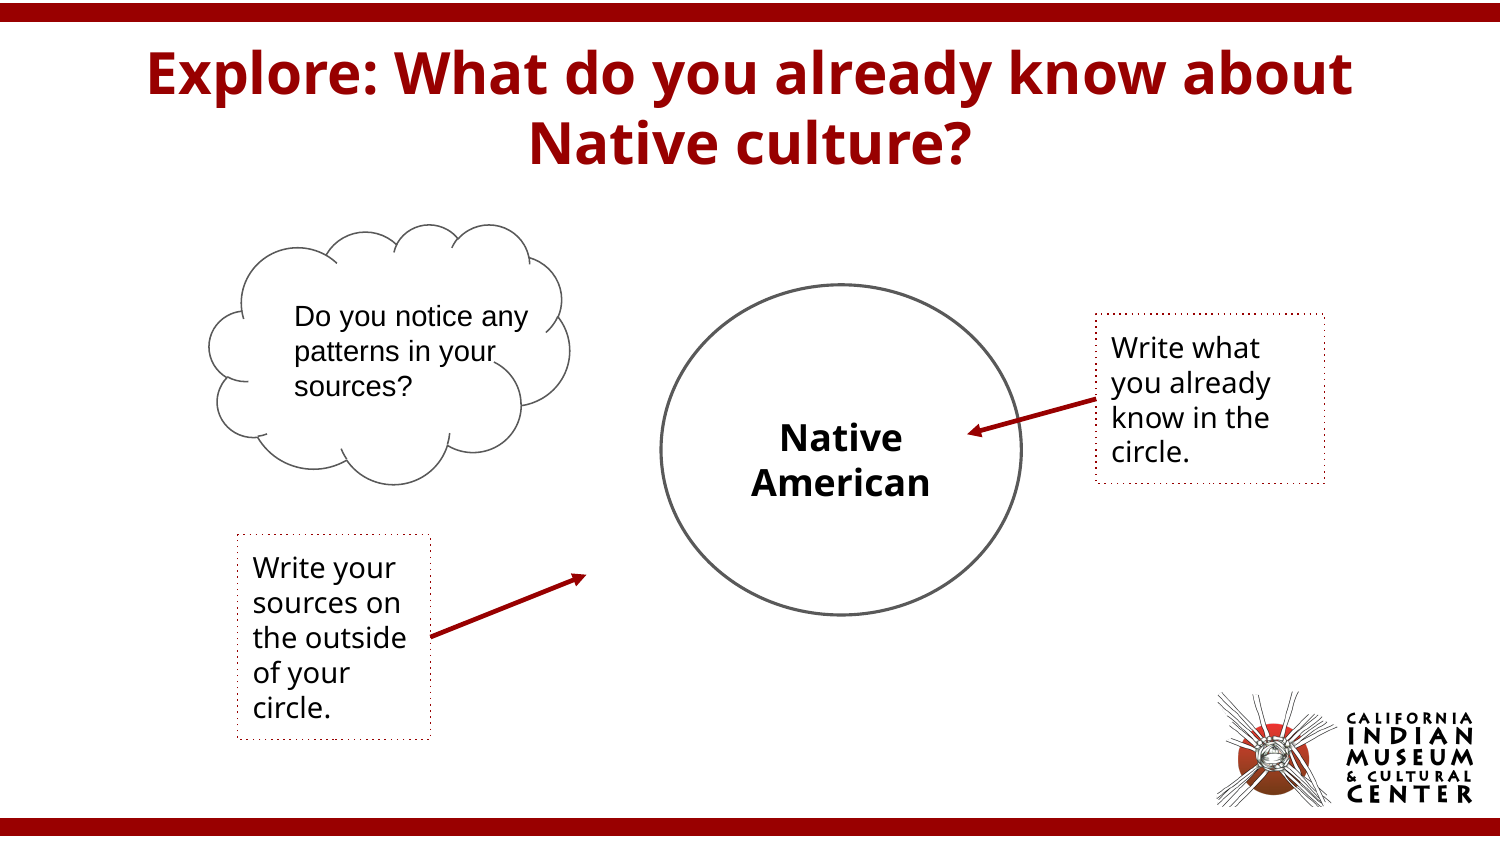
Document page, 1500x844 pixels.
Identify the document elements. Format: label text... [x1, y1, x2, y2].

picture [1207, 691, 1488, 807]
text_box [661, 284, 1022, 616]
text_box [966, 381, 1097, 435]
text_box Write what you already know in the circle. [1096, 313, 1325, 484]
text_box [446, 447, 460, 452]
title Explore: What do you already know about Native culture? [51, 24, 1449, 187]
text_box Native American [734, 399, 948, 520]
text_box Do you notice any patterns in your sources? [486, 282, 579, 452]
text_box [208, 224, 570, 485]
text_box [430, 574, 587, 639]
text_box Write your sources on the outside of your circle. [237, 534, 431, 740]
